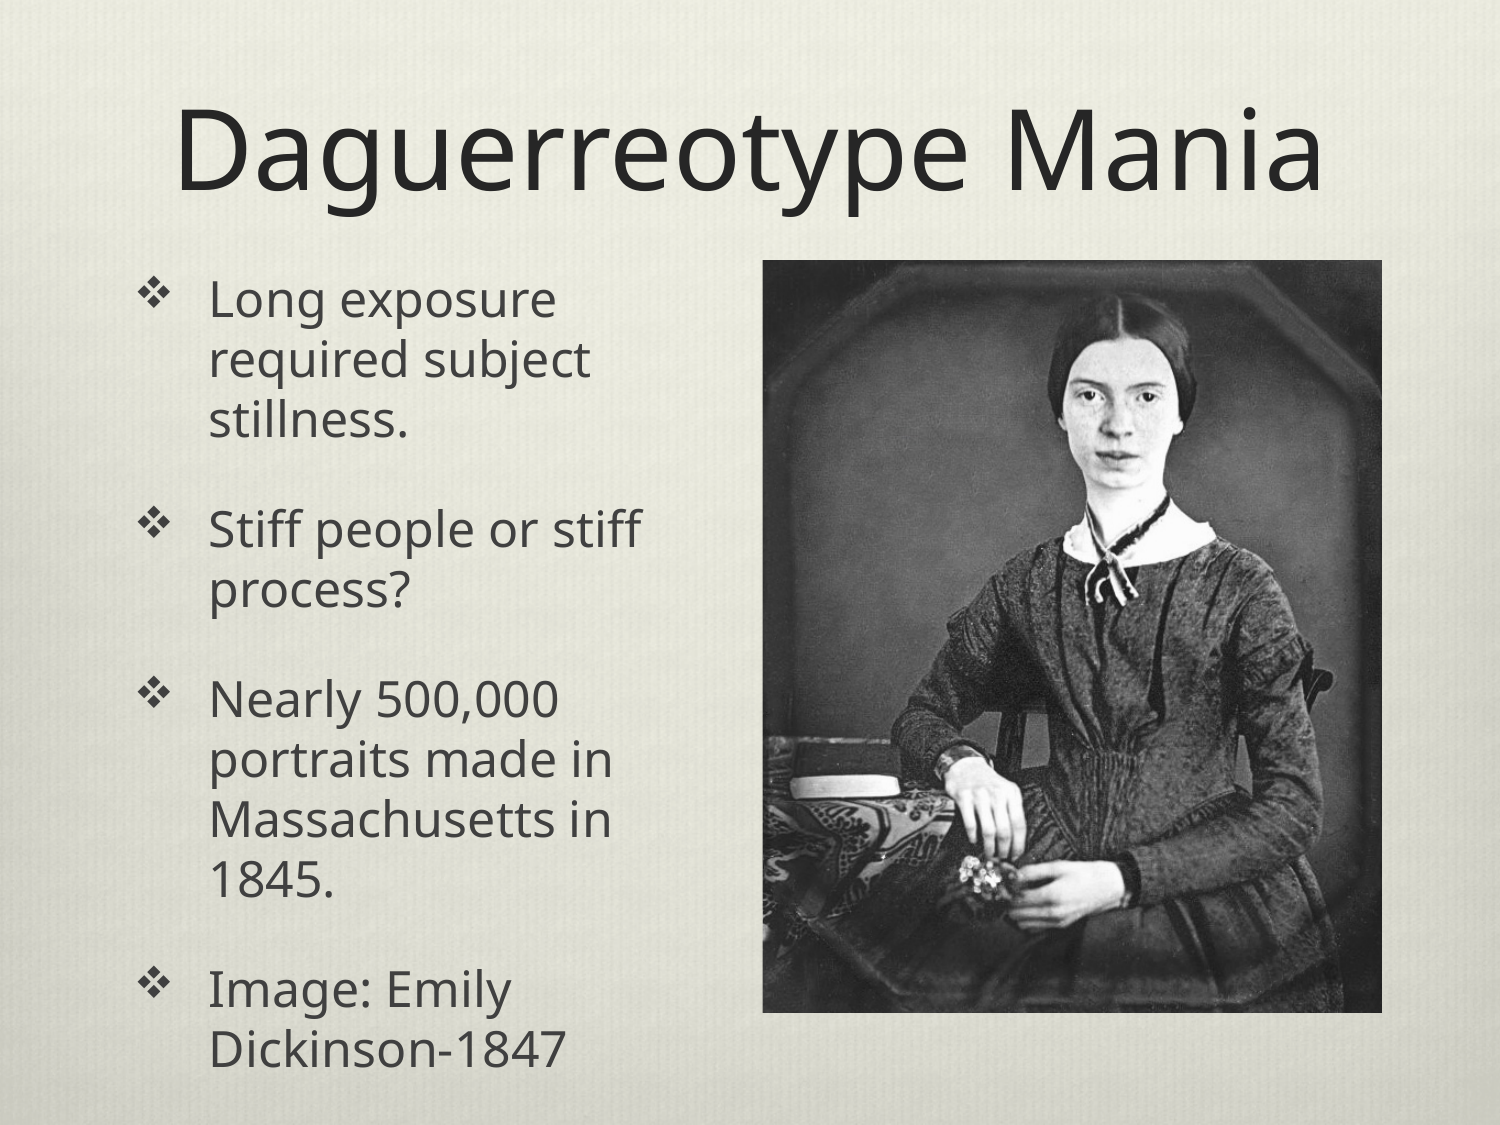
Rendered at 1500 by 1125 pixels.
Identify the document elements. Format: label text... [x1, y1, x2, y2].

list Long exposure required subject stillness. Stiff people or stiff process? Nearly 500,000 portraits made in Massachusetts in 1845. Image: Emily Dickinson-1847 [118, 260, 739, 1013]
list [761, 259, 1383, 1014]
title Daguerreotype Mania [119, 51, 1381, 240]
